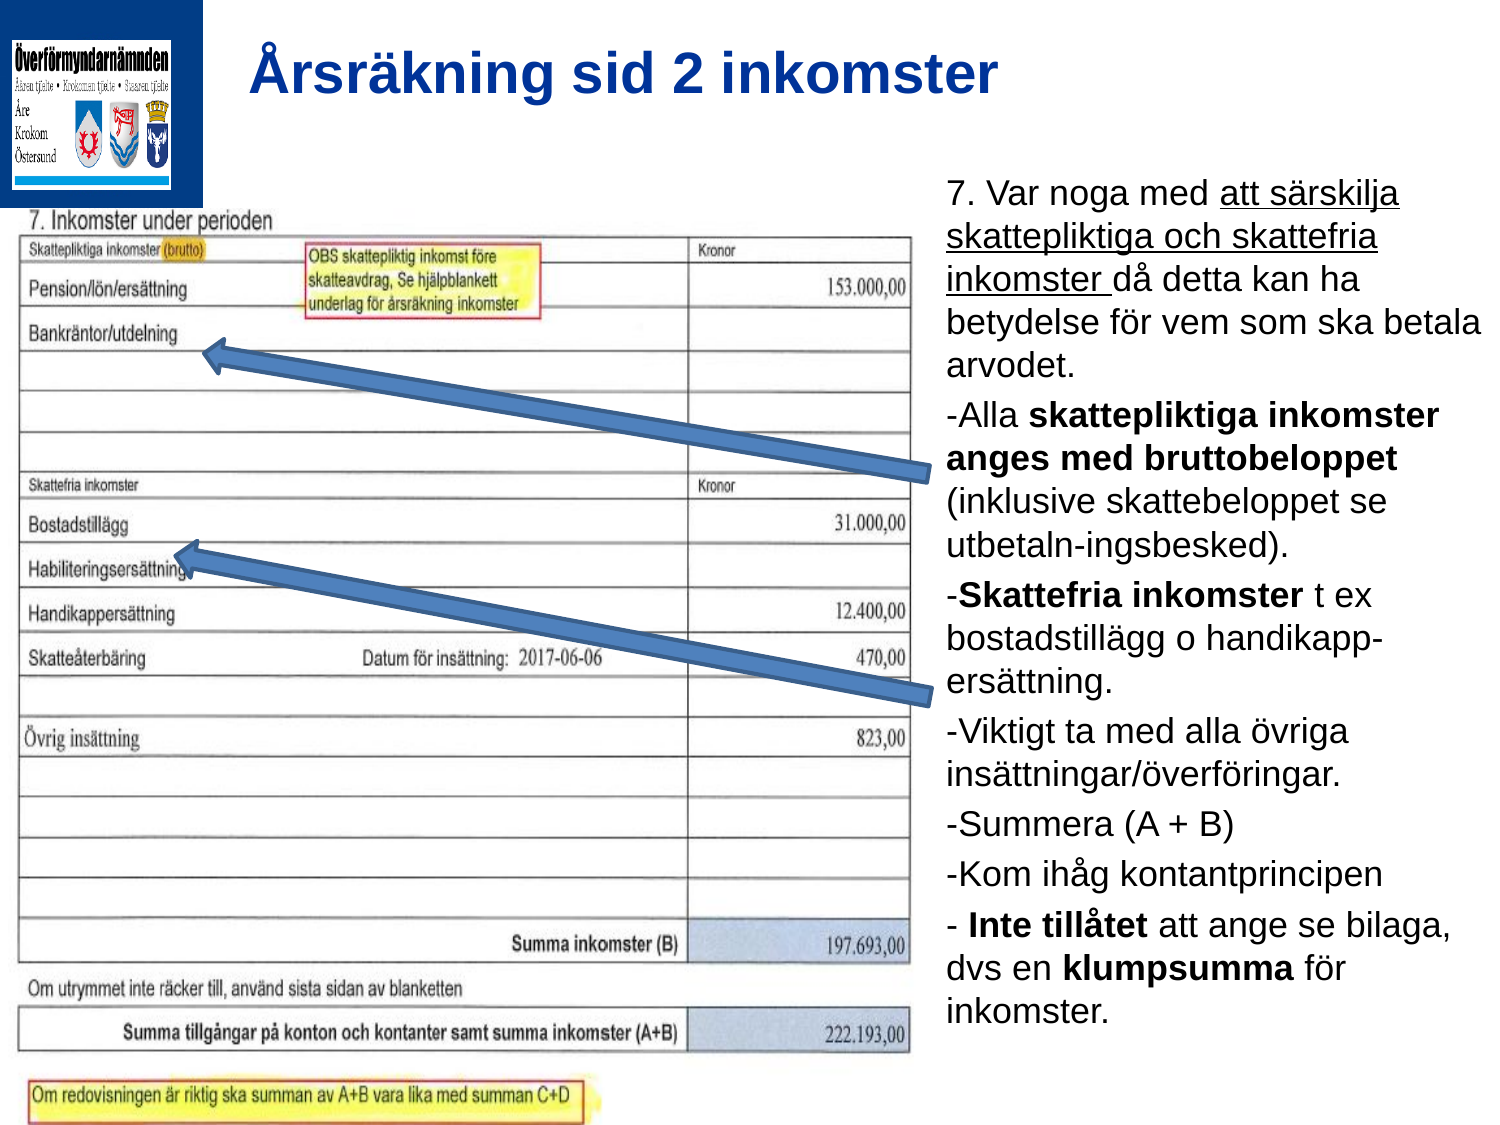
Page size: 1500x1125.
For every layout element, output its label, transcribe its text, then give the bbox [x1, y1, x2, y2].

list 7. Var noga med att särskilja skattepliktiga och skattefria inkomster då detta kan ha betydelse för vem som ska betala arvodet. -Alla skattepliktiga inkomster anges med bruttobeloppet (inklusive skattebeloppet se utbetaln-ingsbesked). -Skattefria inkomster t ex bostadstillägg o handikapp- ersättning. -Viktigt ta med alla övriga insättningar/överföringar. -Summera (A + B) -Kom ihåg kontantprincipen - Inte tillåtet att ange se bilaga, dvs en klumpsumma för inkomster. [931, 162, 1499, 1044]
title Årsräkning sid 2 inkomster [233, 27, 1309, 162]
picture [0, 0, 932, 1125]
